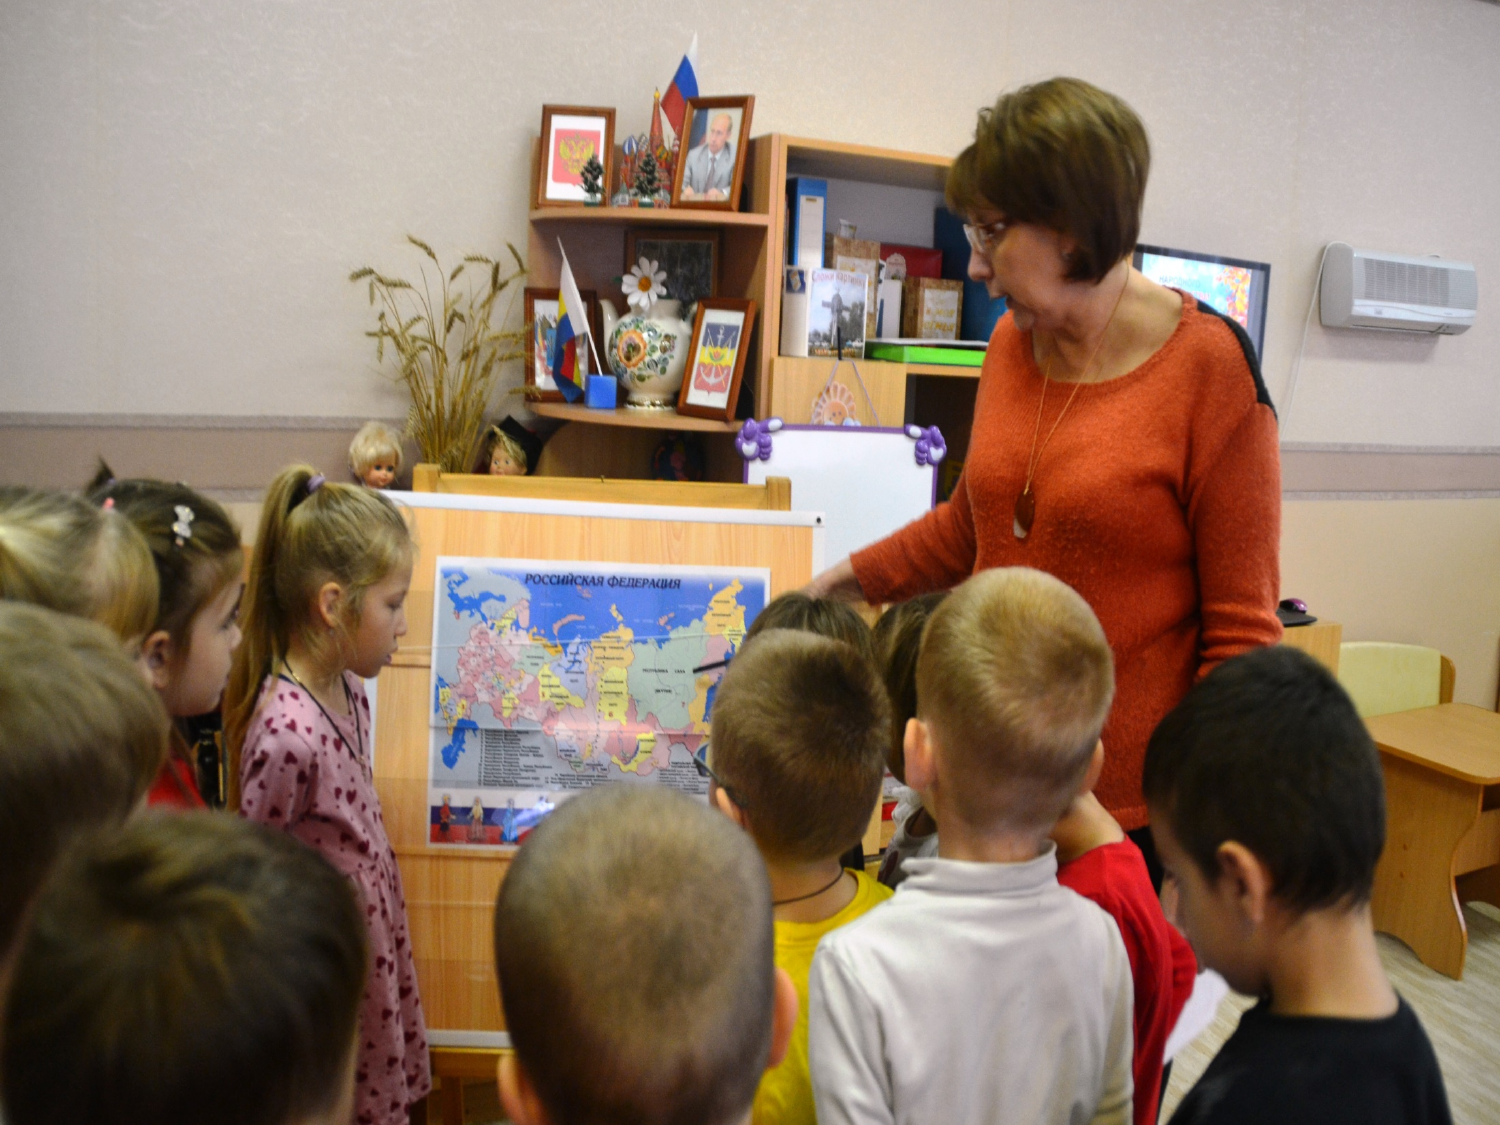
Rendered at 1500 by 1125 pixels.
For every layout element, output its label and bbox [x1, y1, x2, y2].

list [0, 0, 1500, 1125]
